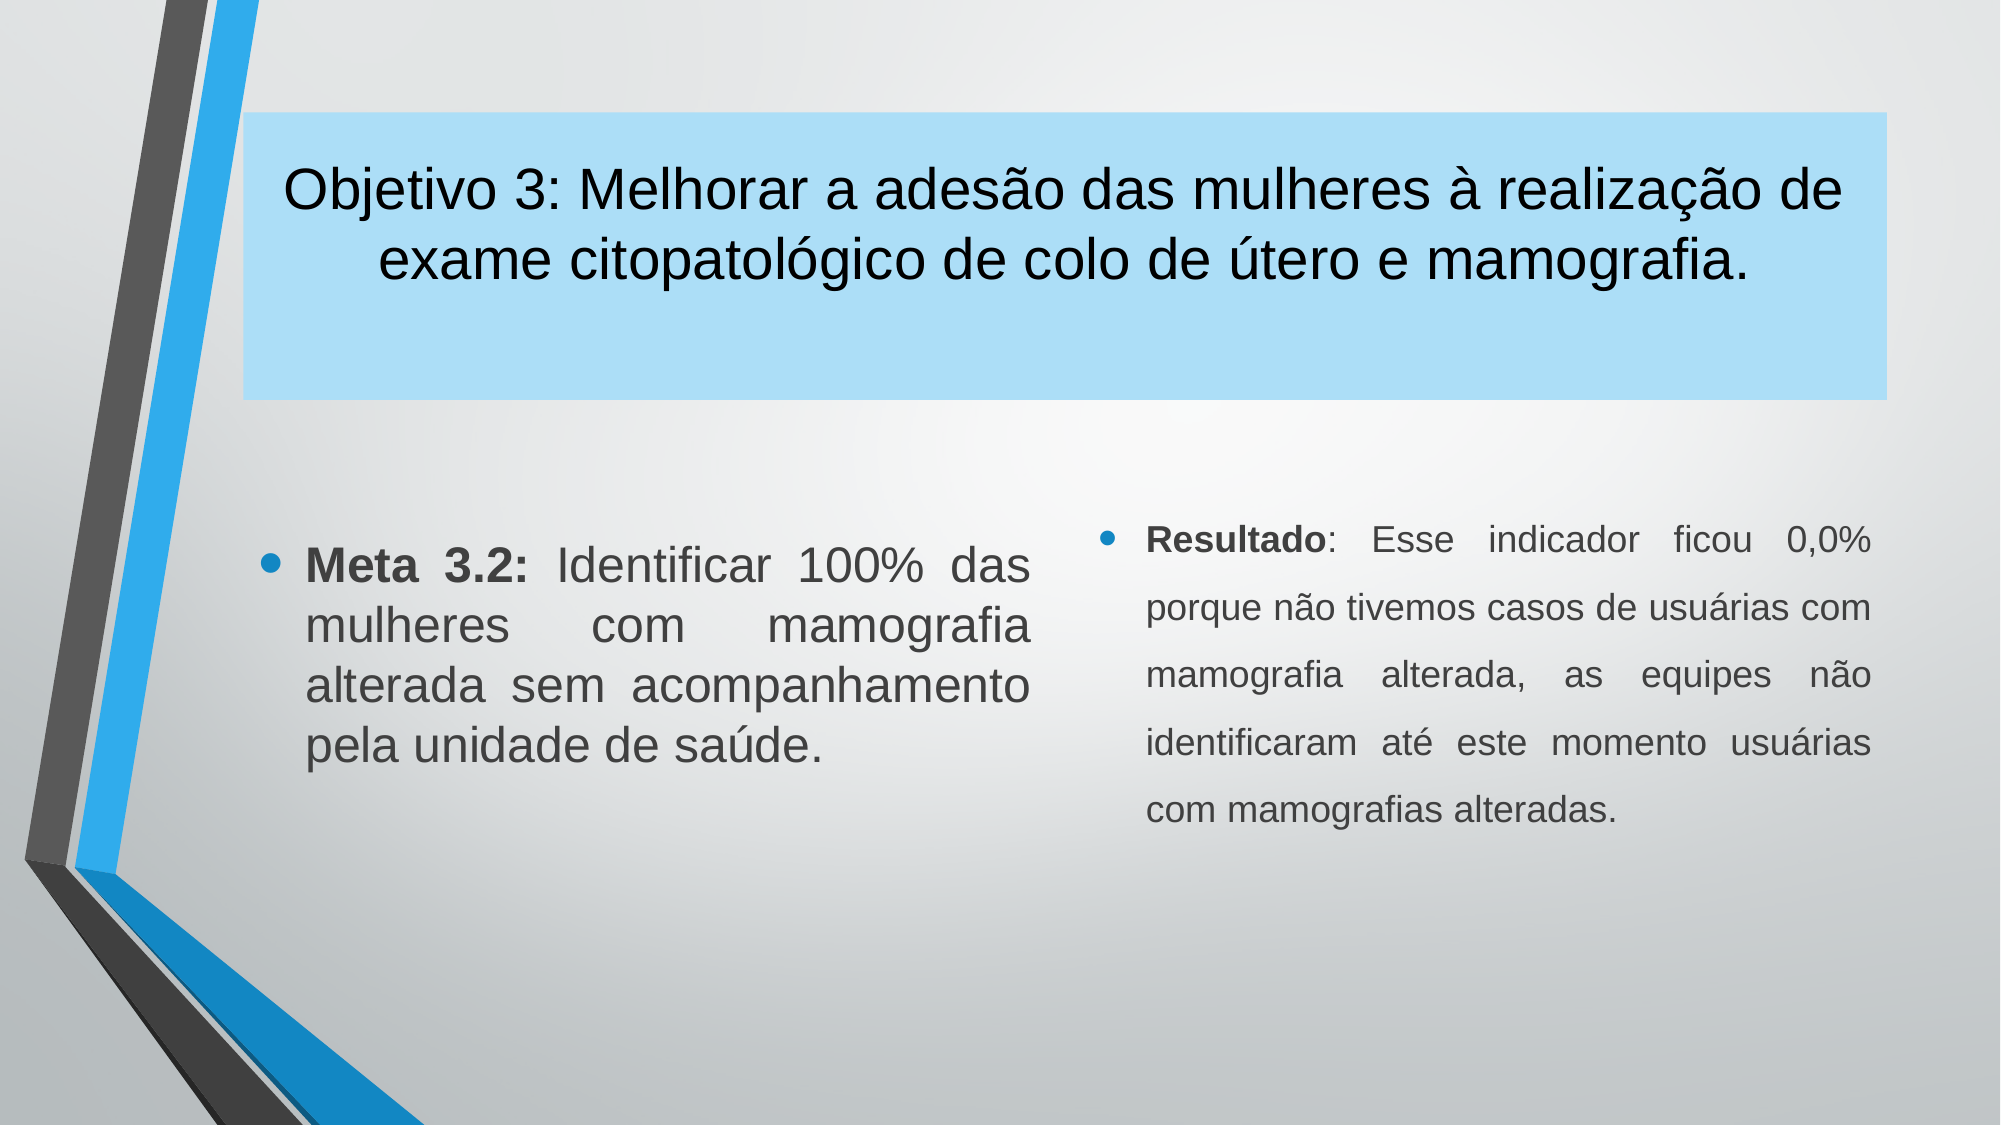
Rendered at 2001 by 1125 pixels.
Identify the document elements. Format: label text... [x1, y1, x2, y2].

list Resultado: Esse indicador ficou 0,0% porque não tivemos casos de usuárias com mamografia alterada, as equipes não identificaram até este momento usuárias com mamografias alteradas. [1083, 437, 1887, 950]
list Meta 3.2: Identificar 100% das mulheres com mamografia alterada sem acompanhamento pela unidade de saúde. [243, 437, 1047, 950]
title Objetivo 3: Melhorar a adesão das mulheres à realização de exame citopatológico de colo de útero e mamografia. [243, 112, 1887, 400]
